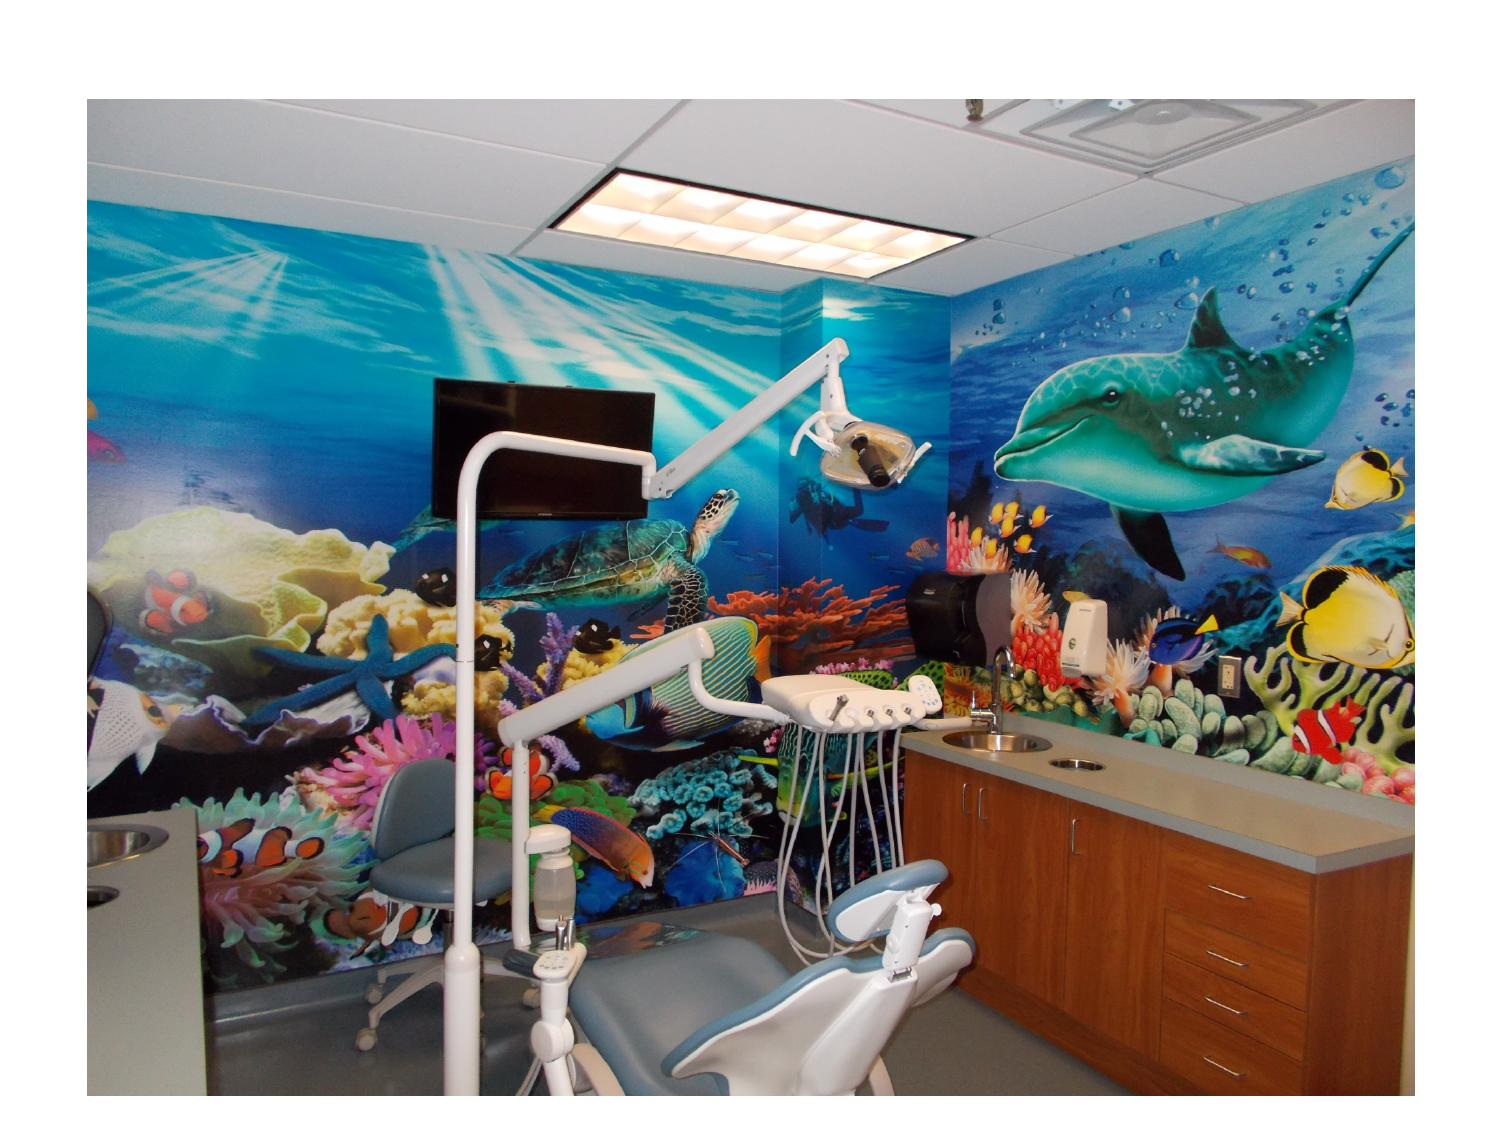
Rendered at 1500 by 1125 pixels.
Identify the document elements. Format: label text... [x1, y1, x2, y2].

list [87, 99, 1415, 1096]
slide_number 18 [1415, 1042, 1425, 1103]
